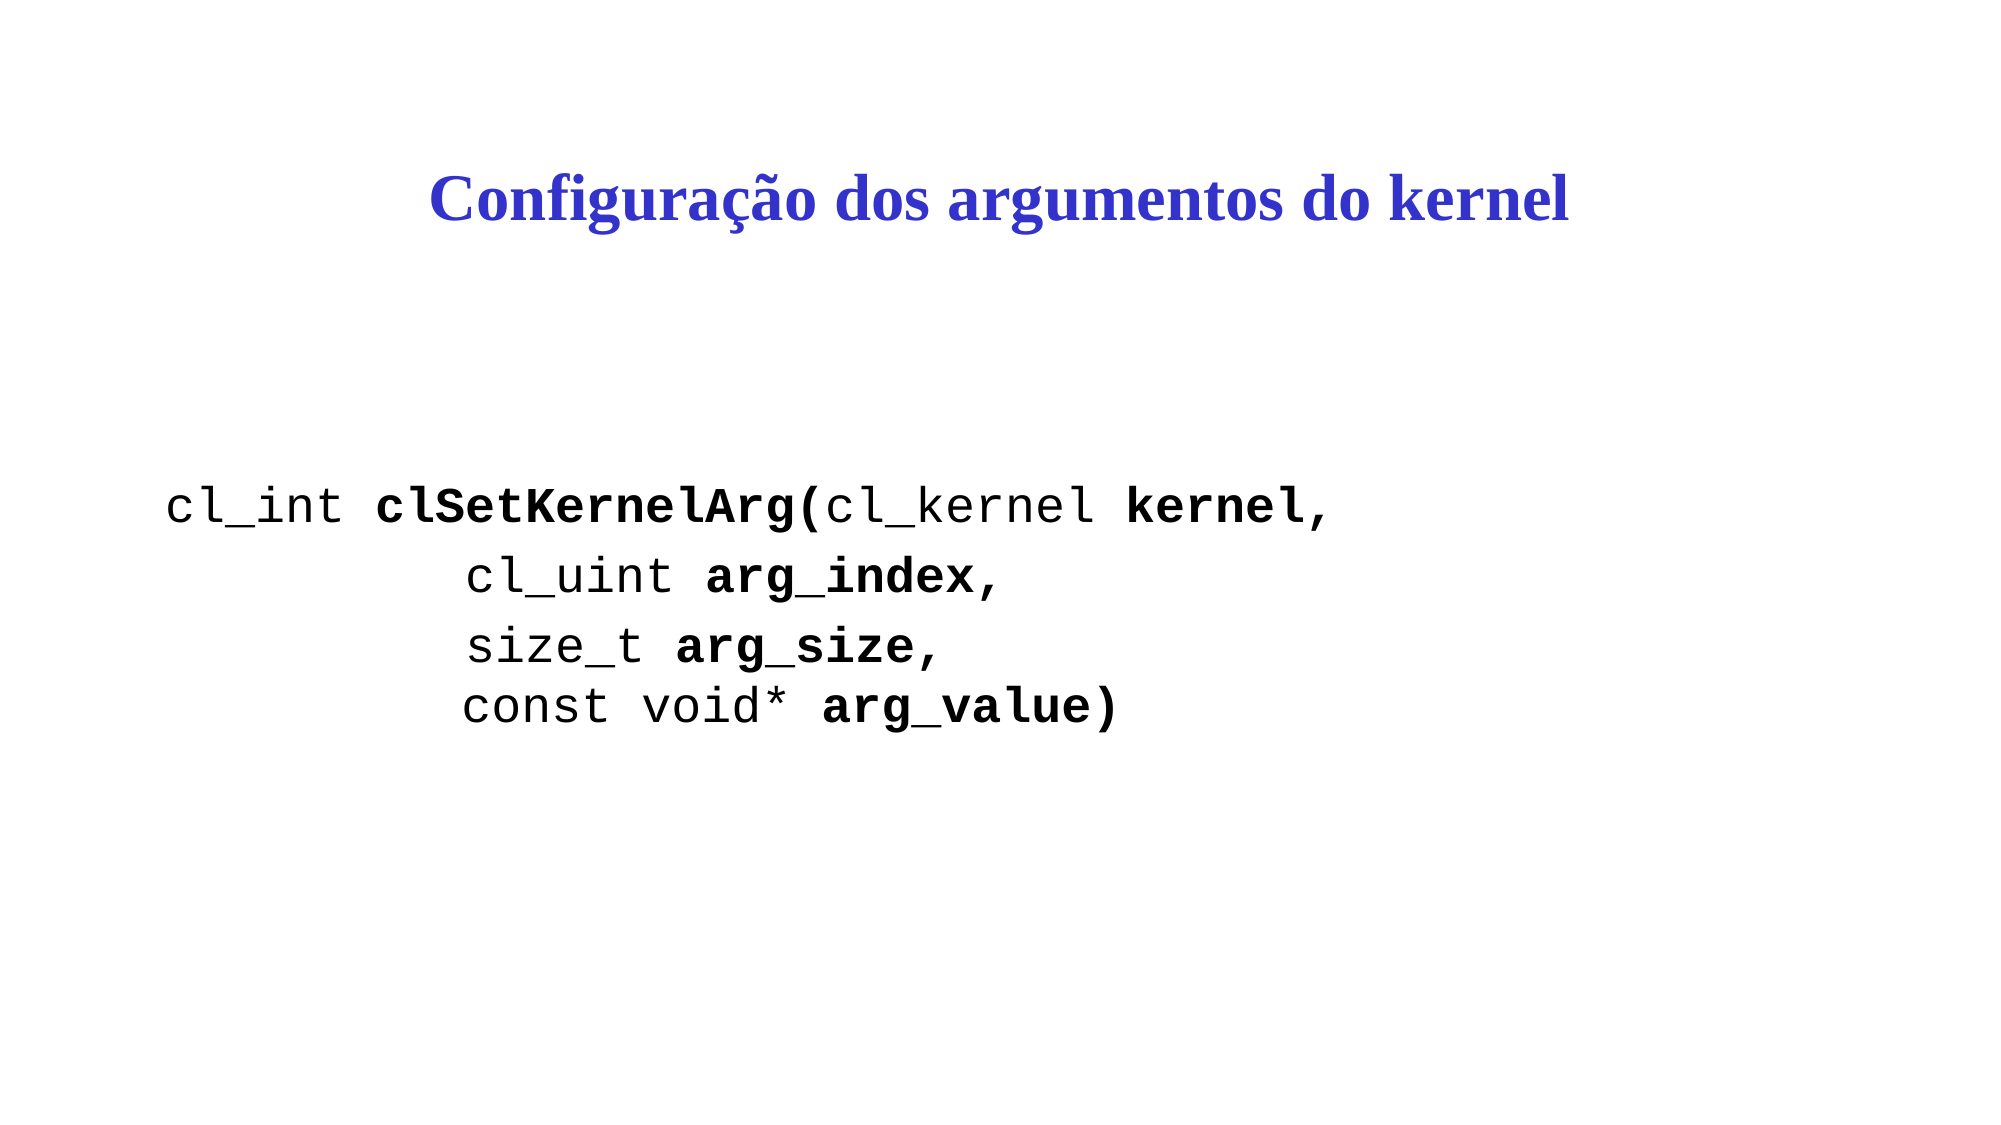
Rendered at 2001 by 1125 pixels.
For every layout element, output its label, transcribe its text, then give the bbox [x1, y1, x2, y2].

list cl_int clSetKernelArg(cl_kernel kernel, cl_uint arg_index, size_t arg_size, const void* arg_value) [150, 324, 1850, 1000]
title Configuração dos argumentos do kernel [150, 99, 1850, 288]
